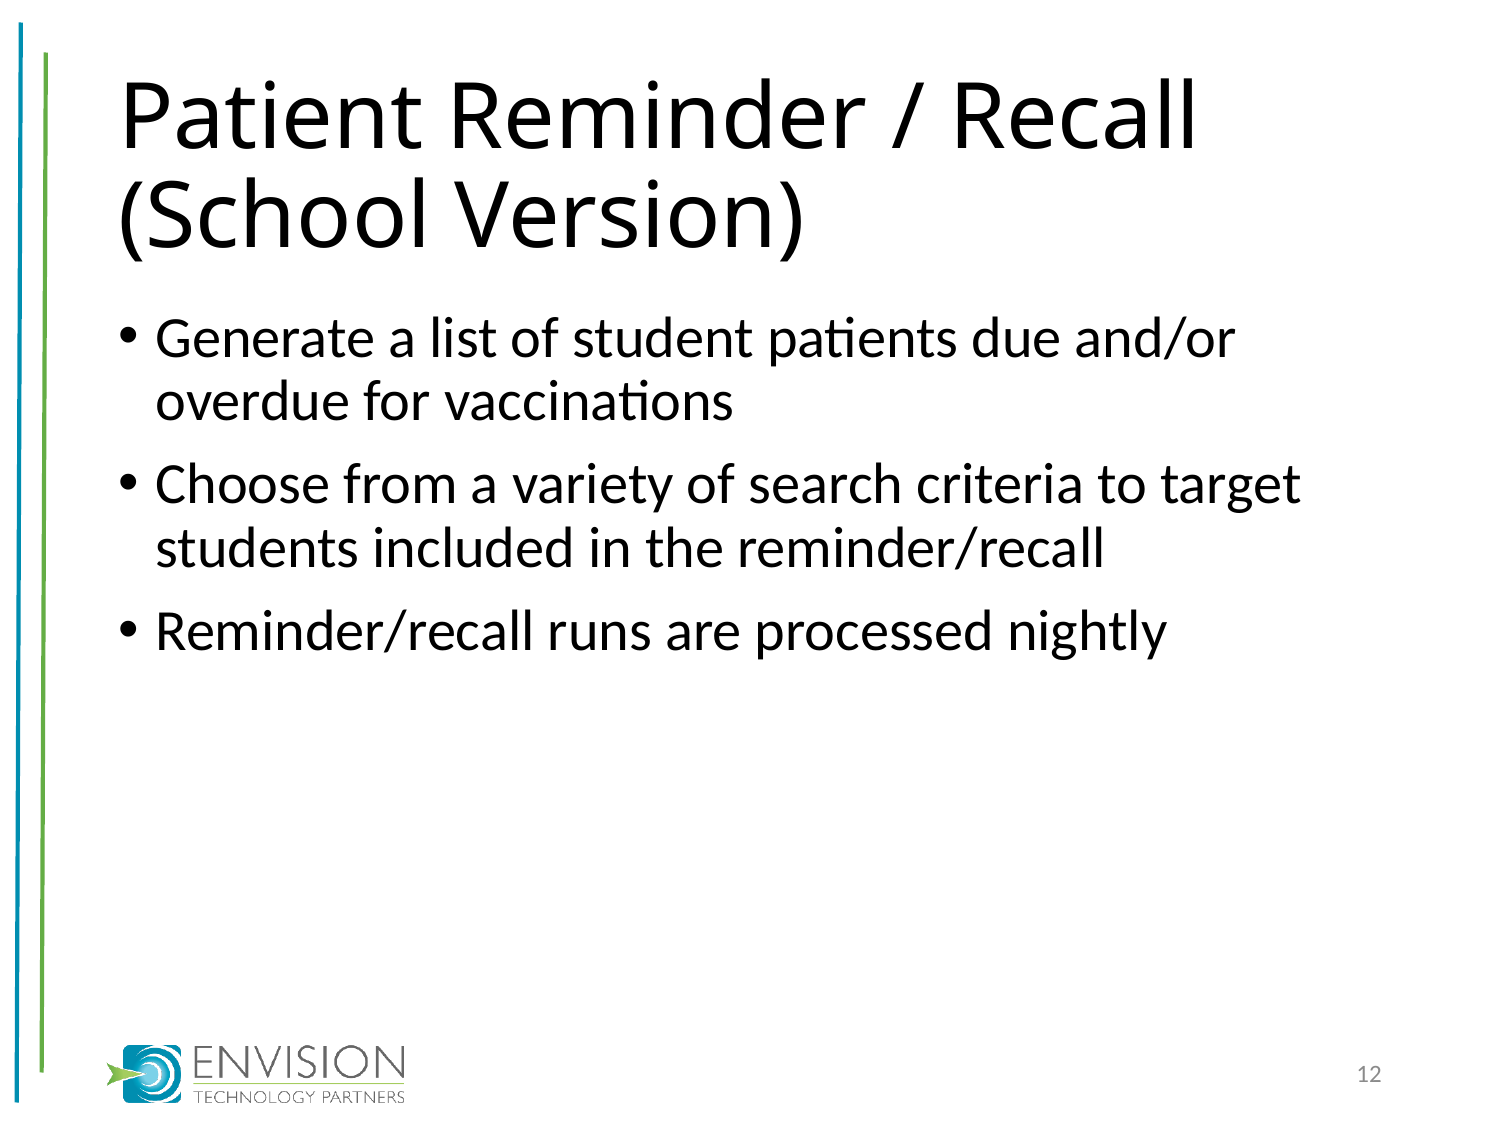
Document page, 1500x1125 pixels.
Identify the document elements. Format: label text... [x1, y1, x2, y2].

list Generate a list of student patients due and/or overdue for vaccinations Choose from a variety of search criteria to target students included in the reminder/recall Reminder/recall runs are processed nightly [103, 299, 1397, 1014]
title Patient Reminder / Recall (School Version) [103, 59, 1397, 278]
slide_number 12 [1059, 1042, 1397, 1103]
picture [149, 1045, 404, 1103]
picture [103, 1045, 174, 1103]
